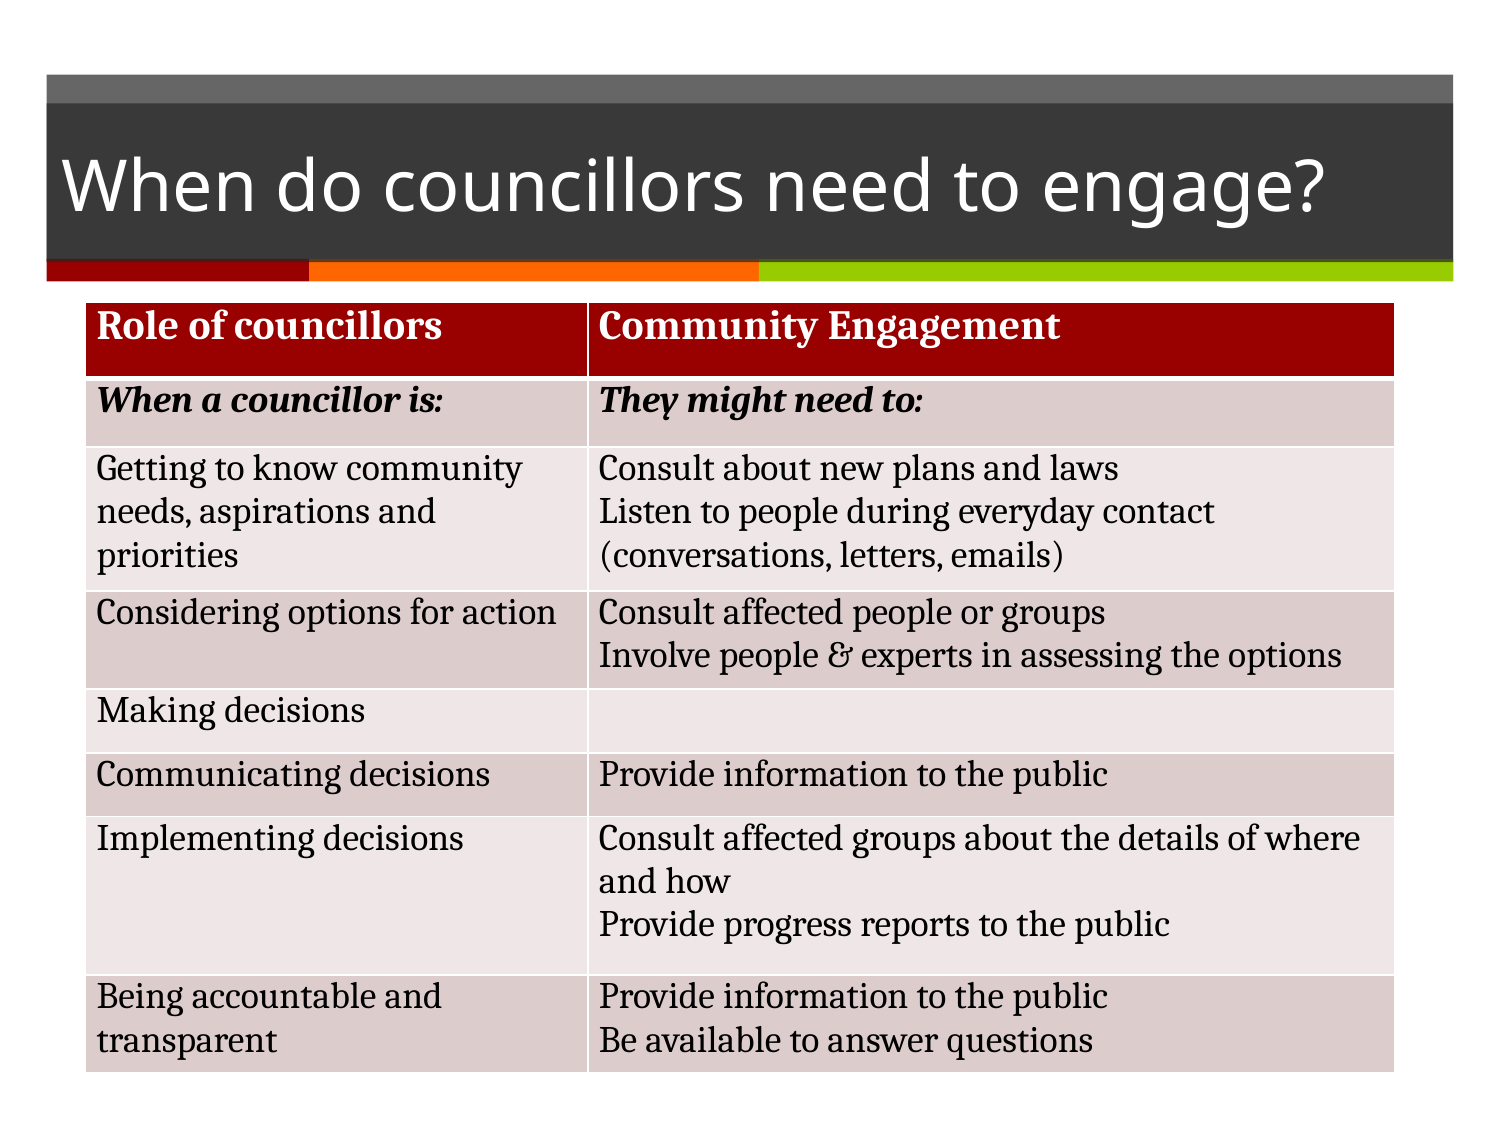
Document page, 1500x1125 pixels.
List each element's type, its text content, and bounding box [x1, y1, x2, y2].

table_cell Communicating decisions [86, 754, 587, 816]
table_cell Getting to know community needs, aspirations and priorities [86, 448, 587, 590]
table_cell Consult about new plans and laws Listen to people during everyday contact (conversations, letters, emails) [589, 448, 1394, 590]
table_cell When a councillor is: [86, 381, 587, 446]
table_cell [589, 690, 1394, 752]
table_cell Making decisions [86, 690, 587, 752]
table_cell Consult affected groups about the details of where and how Provide progress reports to the public [589, 817, 1394, 974]
table_cell Being accountable and transparent [86, 976, 587, 1072]
table_cell Considering options for action [86, 592, 587, 688]
table_cell Provide information to the public [589, 754, 1394, 816]
title When do councillors need to engage? [46, 103, 1454, 263]
table_header Role of councillors [86, 303, 587, 376]
table_cell They might need to: [589, 381, 1394, 446]
table_cell Consult affected people or groups Involve people & experts in assessing the options [589, 592, 1394, 688]
table_header Community Engagement [589, 303, 1394, 376]
table_cell Implementing decisions [86, 817, 587, 974]
table_cell Provide information to the public Be available to answer questions [589, 976, 1394, 1072]
